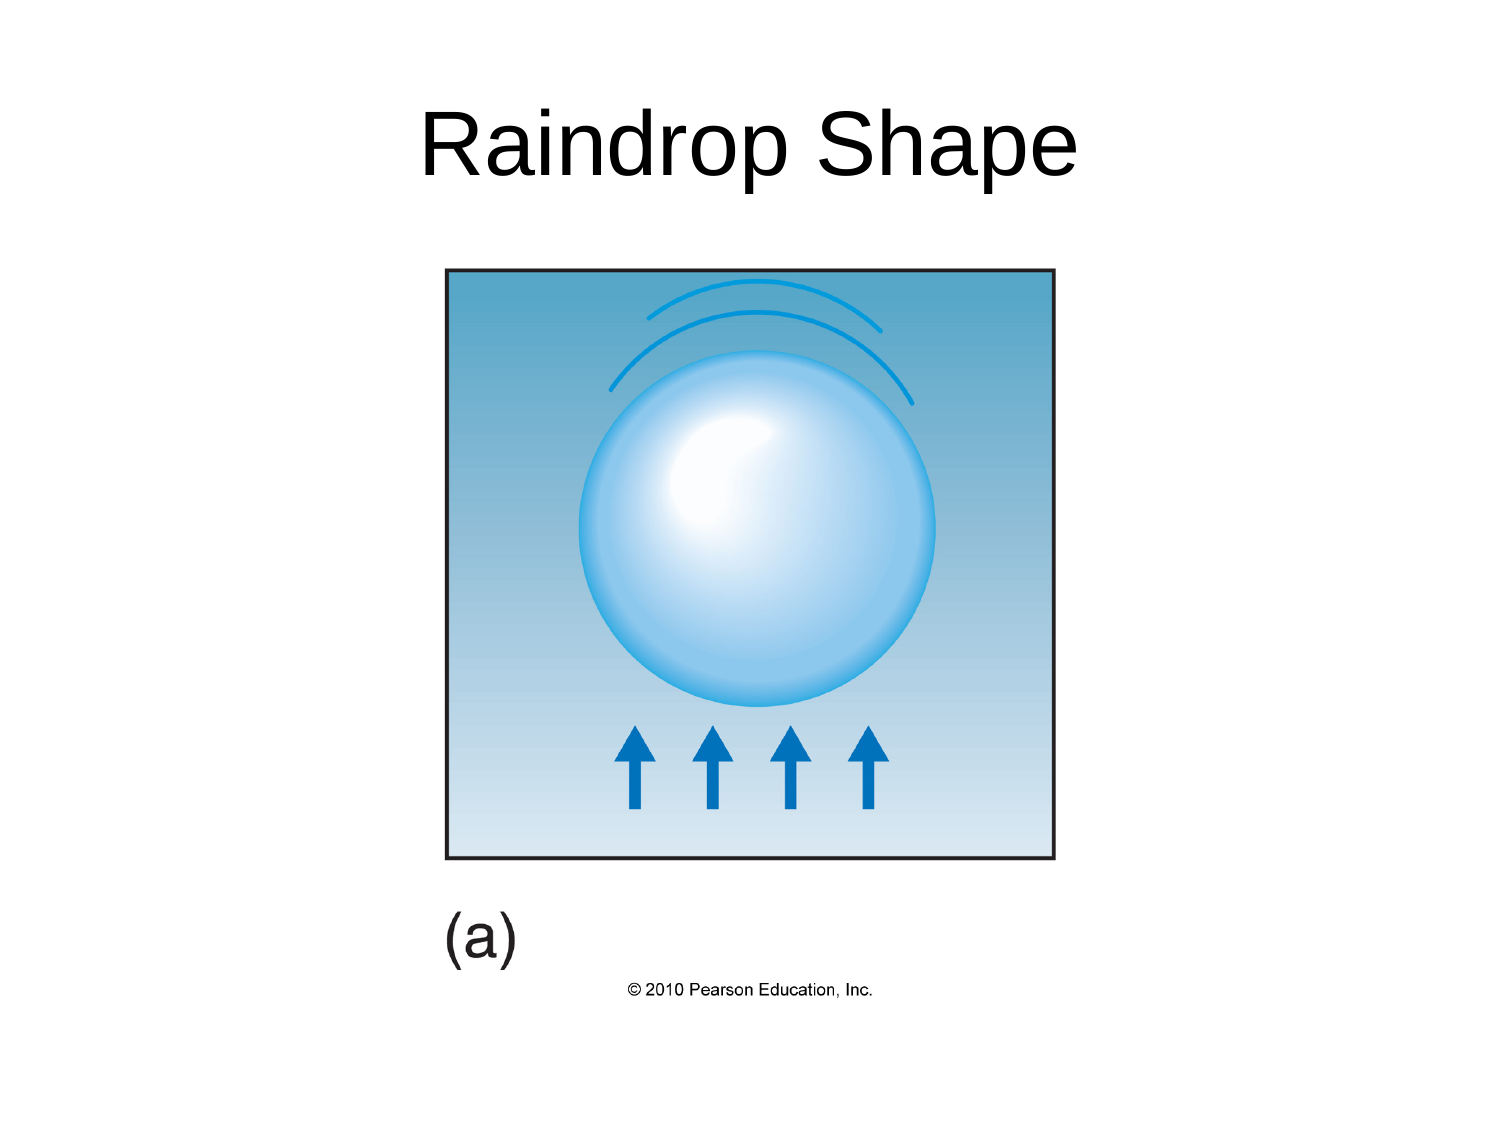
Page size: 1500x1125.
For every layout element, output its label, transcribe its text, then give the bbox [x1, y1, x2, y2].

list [438, 262, 1062, 1005]
title Raindrop Shape [75, 45, 1425, 233]
